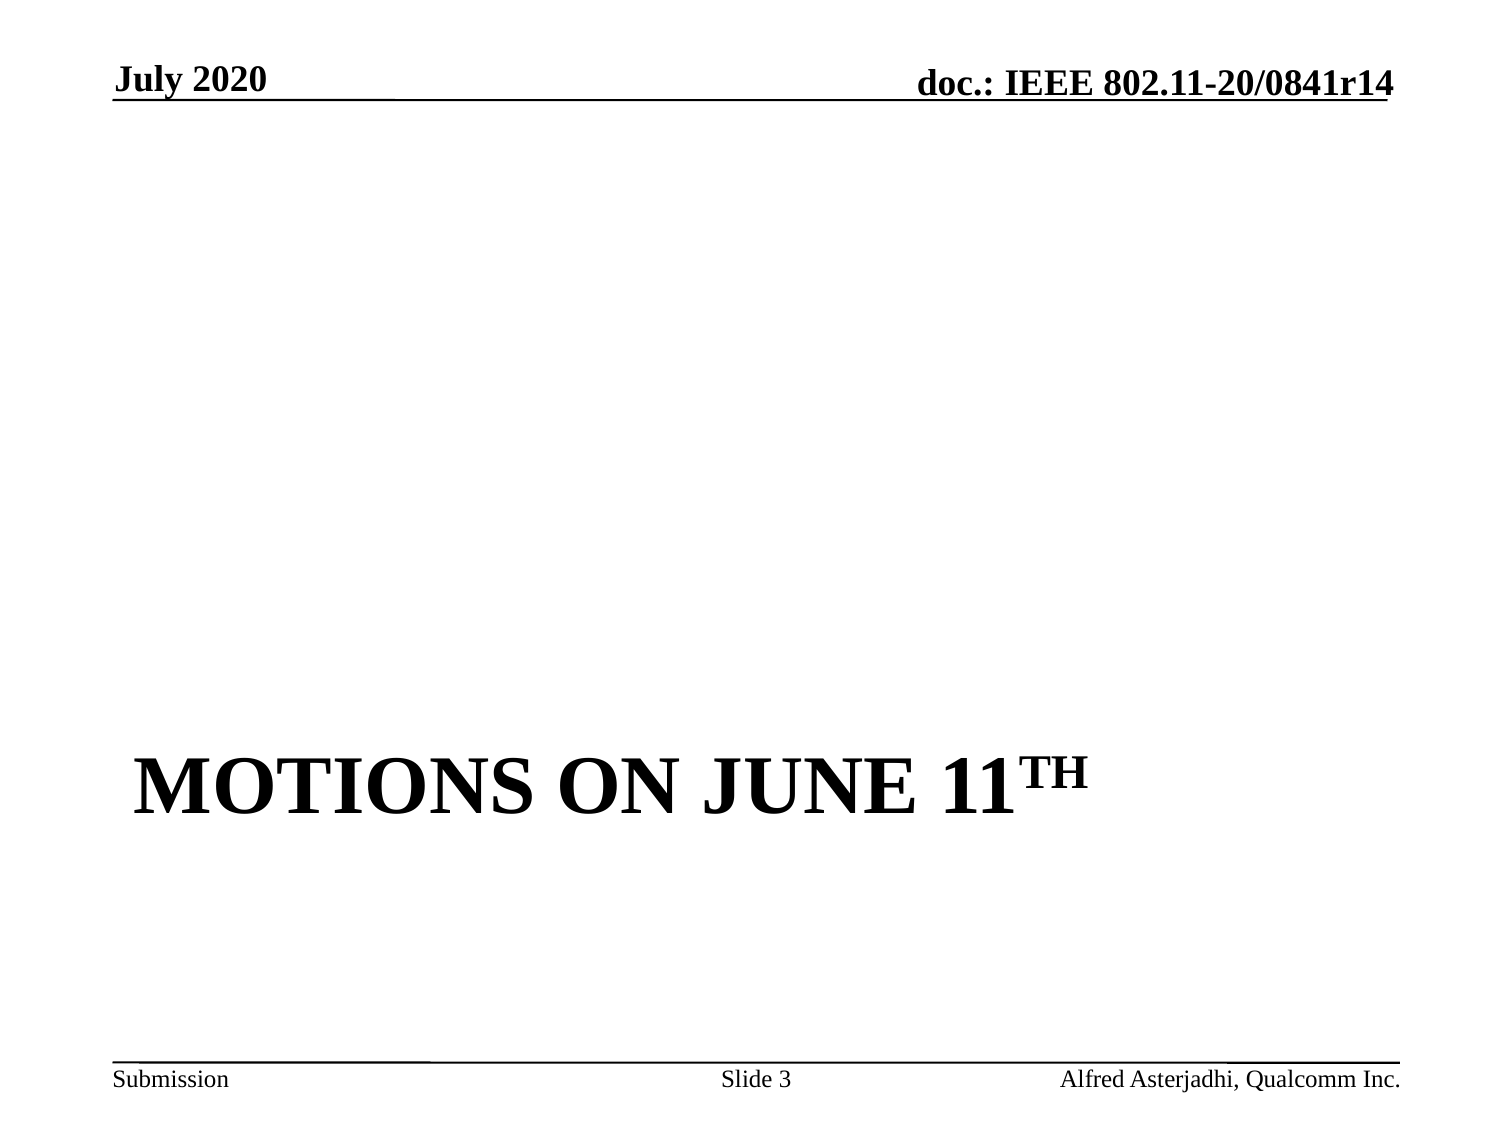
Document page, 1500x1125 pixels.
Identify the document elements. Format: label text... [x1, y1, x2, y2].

footer Alfred Asterjadhi, Qualcomm Inc. [878, 1061, 1402, 1093]
slide_number Slide 3 [712, 1061, 800, 1123]
title Motions on June 11th [118, 722, 1394, 947]
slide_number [114, 54, 423, 100]
